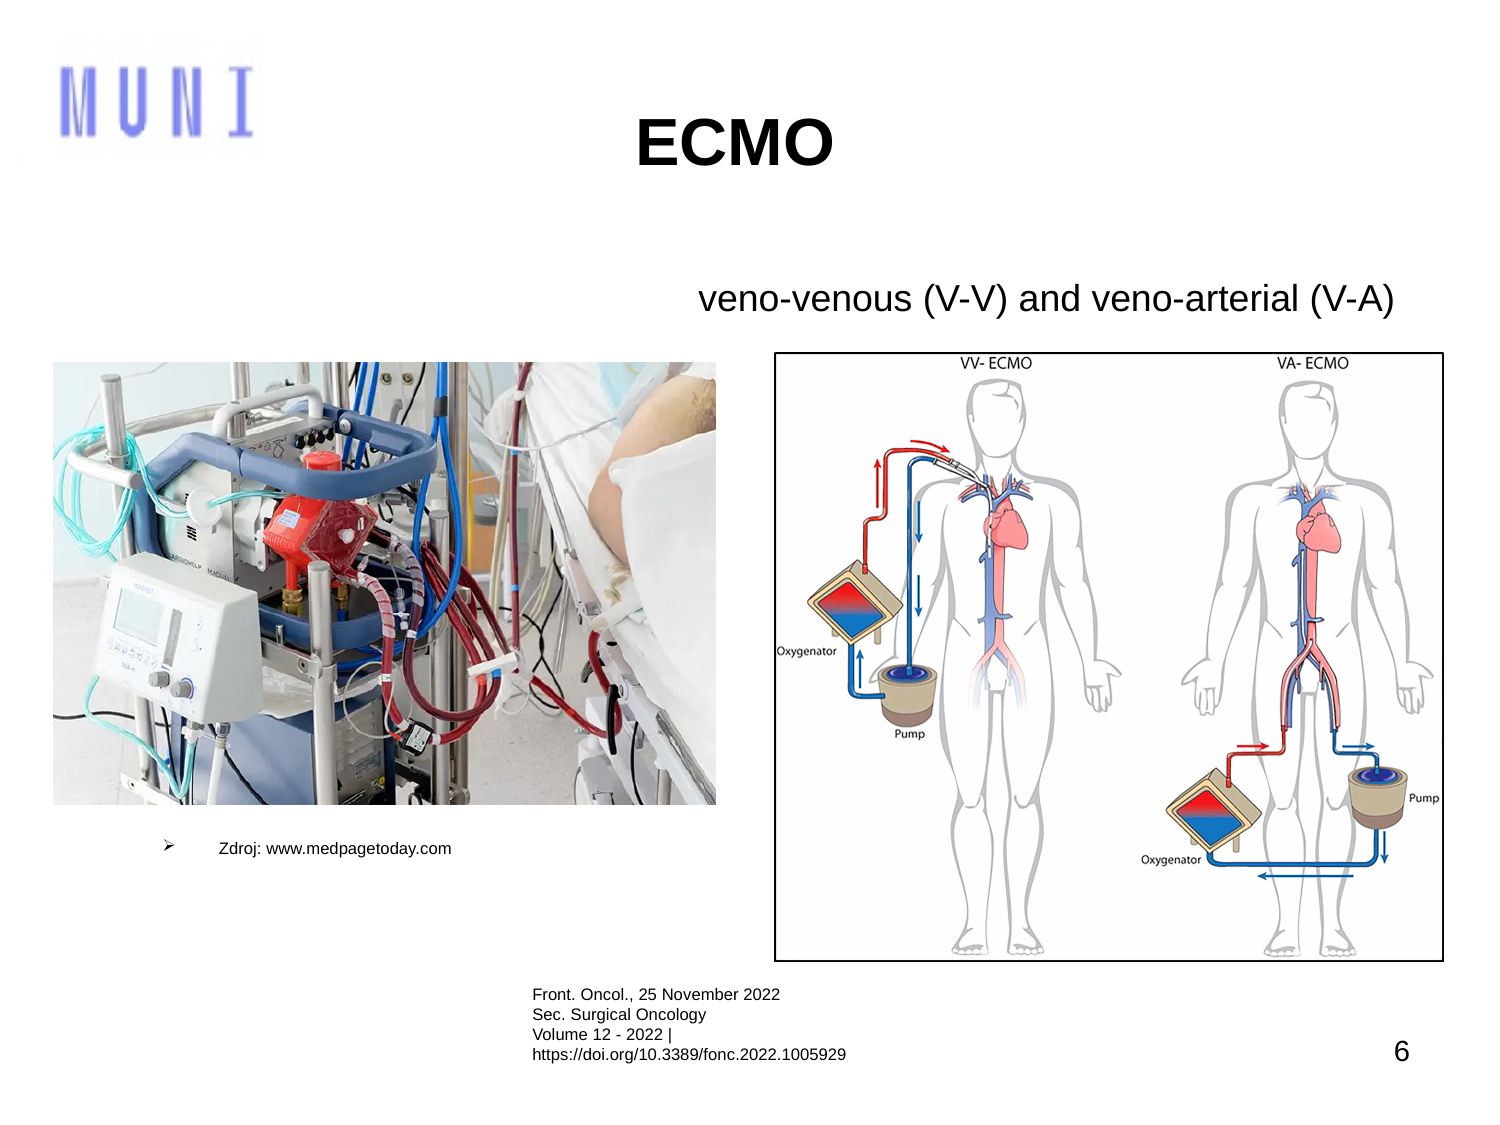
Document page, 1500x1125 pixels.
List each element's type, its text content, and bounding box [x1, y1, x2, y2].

list Zdroj: www.medpagetoday.com [147, 830, 769, 858]
title ECMO [620, 45, 1471, 233]
picture [774, 352, 1444, 963]
slide_number 6 [1074, 1024, 1426, 1103]
text_box veno-venous (V-V) and veno-arterial (V-A) [683, 266, 1434, 327]
text_box Front. Oncol., 25 November 2022 Sec. Surgical Oncology Volume 12 - 2022 | https://doi.org/10.3389/fonc.2022.1005929 [517, 976, 983, 1072]
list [52, 362, 716, 805]
